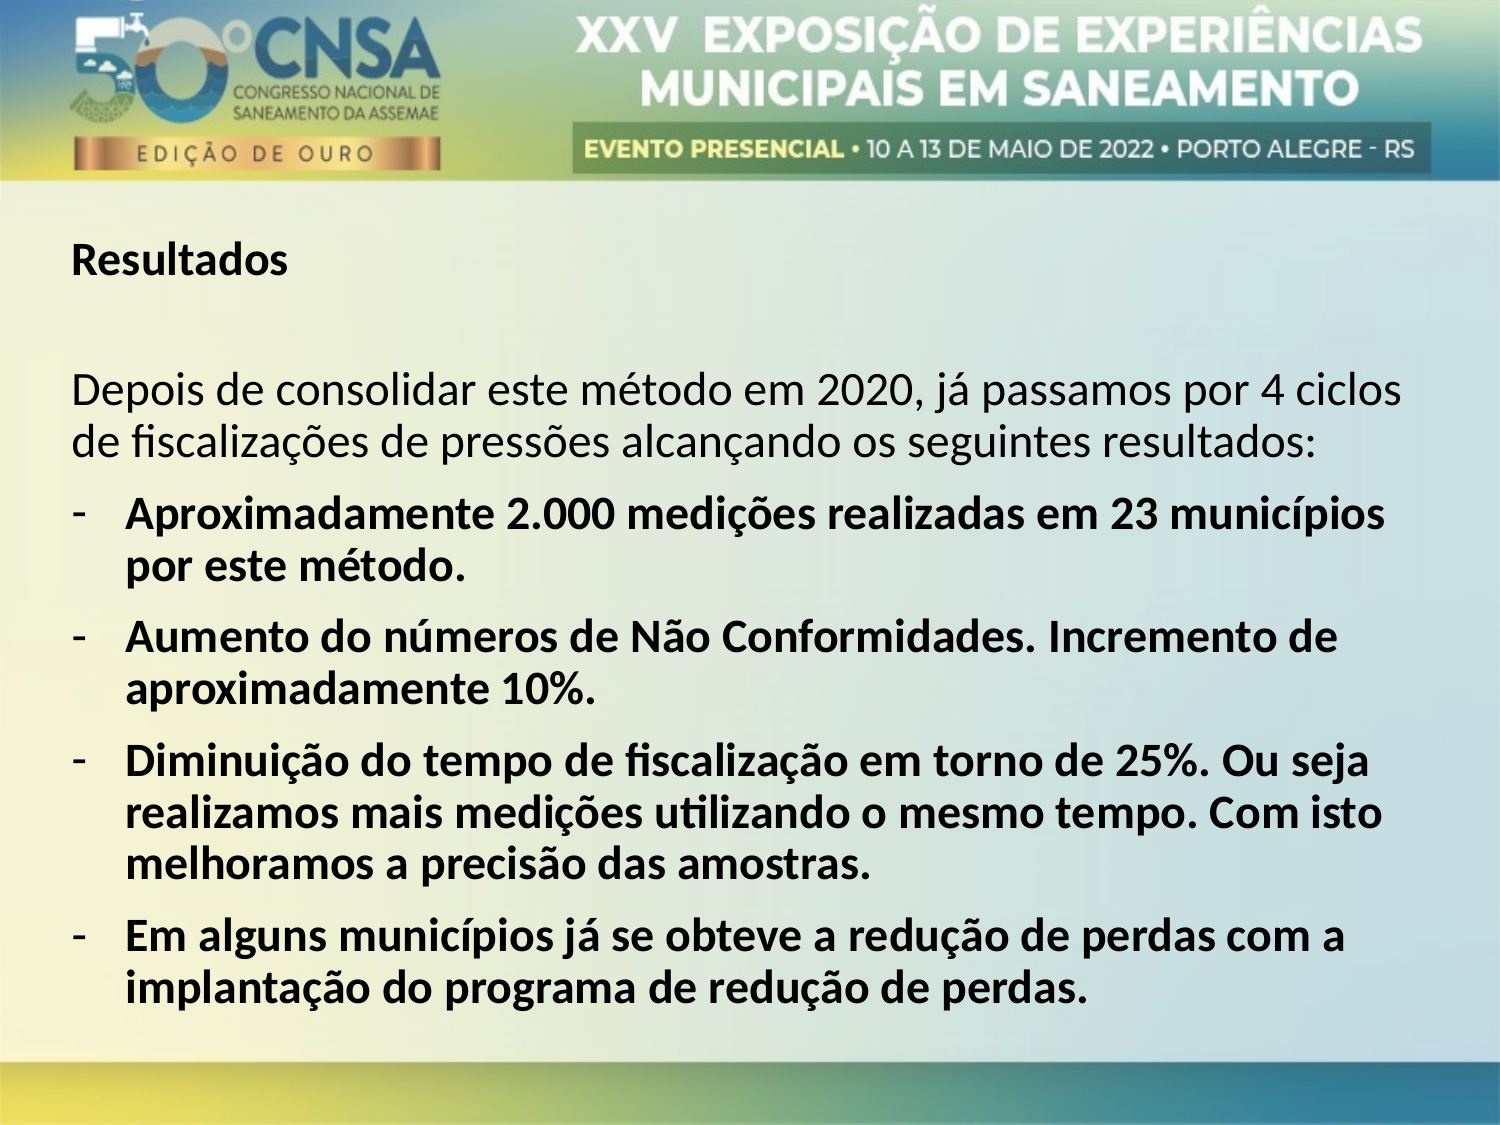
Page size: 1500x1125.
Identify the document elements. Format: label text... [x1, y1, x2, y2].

subtitle Resultados Depois de consolidar este método em 2020, já passamos por 4 ciclos de fiscalizações de pressões alcançando os seguintes resultados: Aproximadamente 2.000 medições realizadas em 23 municípios por este método. Aumento do números de Não Conformidades. Incremento de aproximadamente 10%. Diminuição do tempo de fiscalização em torno de 25%. Ou seja realizamos mais medições utilizando o mesmo tempo. Com isto melhoramos a precisão das amostras. Em alguns municípios já se obteve a redução de perdas com a implantação do programa de redução de perdas. [56, 226, 1432, 1064]
